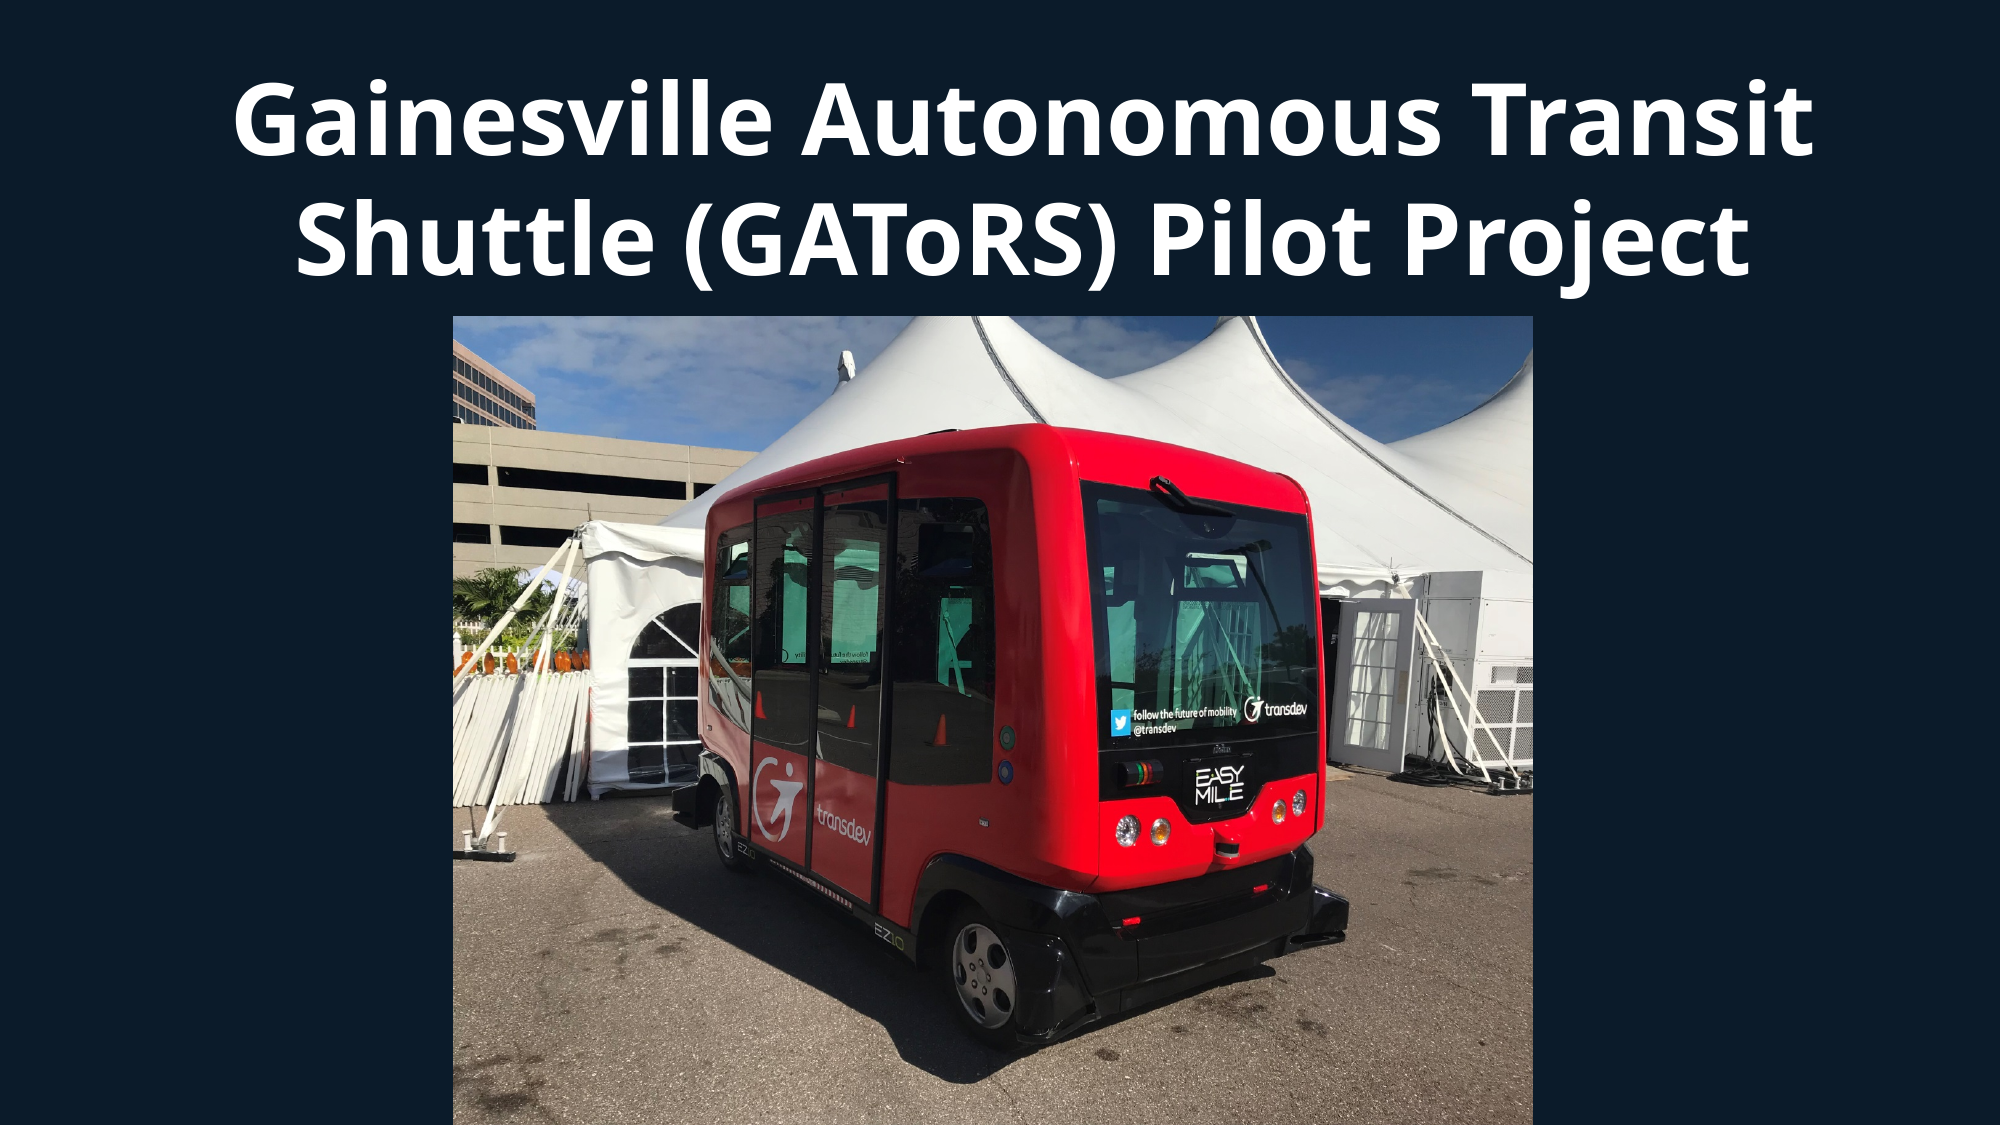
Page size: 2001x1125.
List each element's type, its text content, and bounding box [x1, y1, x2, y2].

picture [453, 315, 1533, 1125]
title Gainesville Autonomous Transit Shuttle (GAToRS) Pilot Project [66, 40, 1982, 166]
